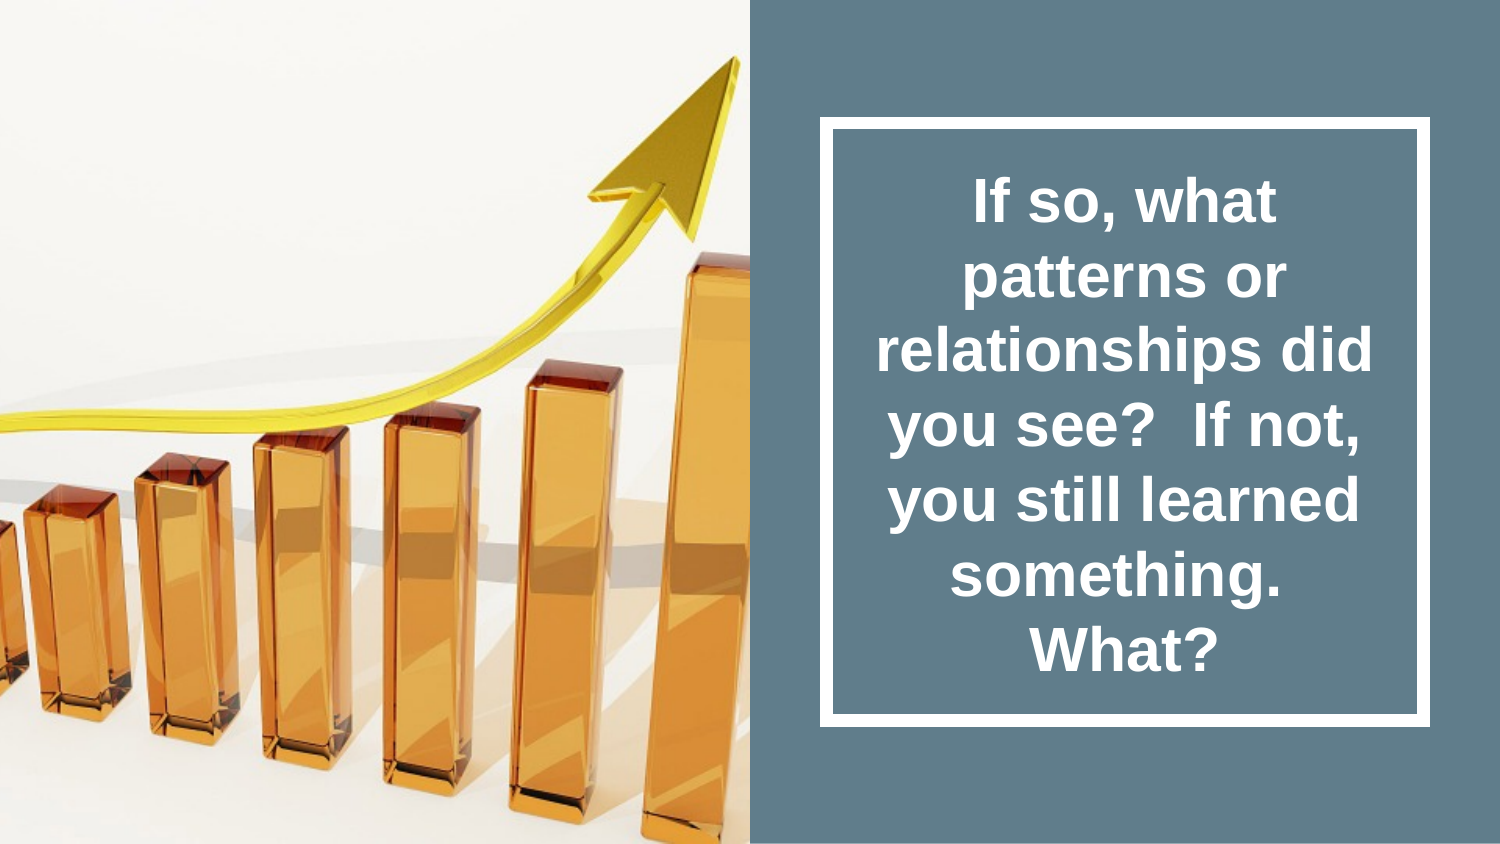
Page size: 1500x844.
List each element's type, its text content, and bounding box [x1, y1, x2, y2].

title If so, what patterns or relationships did you see? If not, you still learned something. What? [848, 151, 1402, 693]
picture [0, 0, 751, 844]
